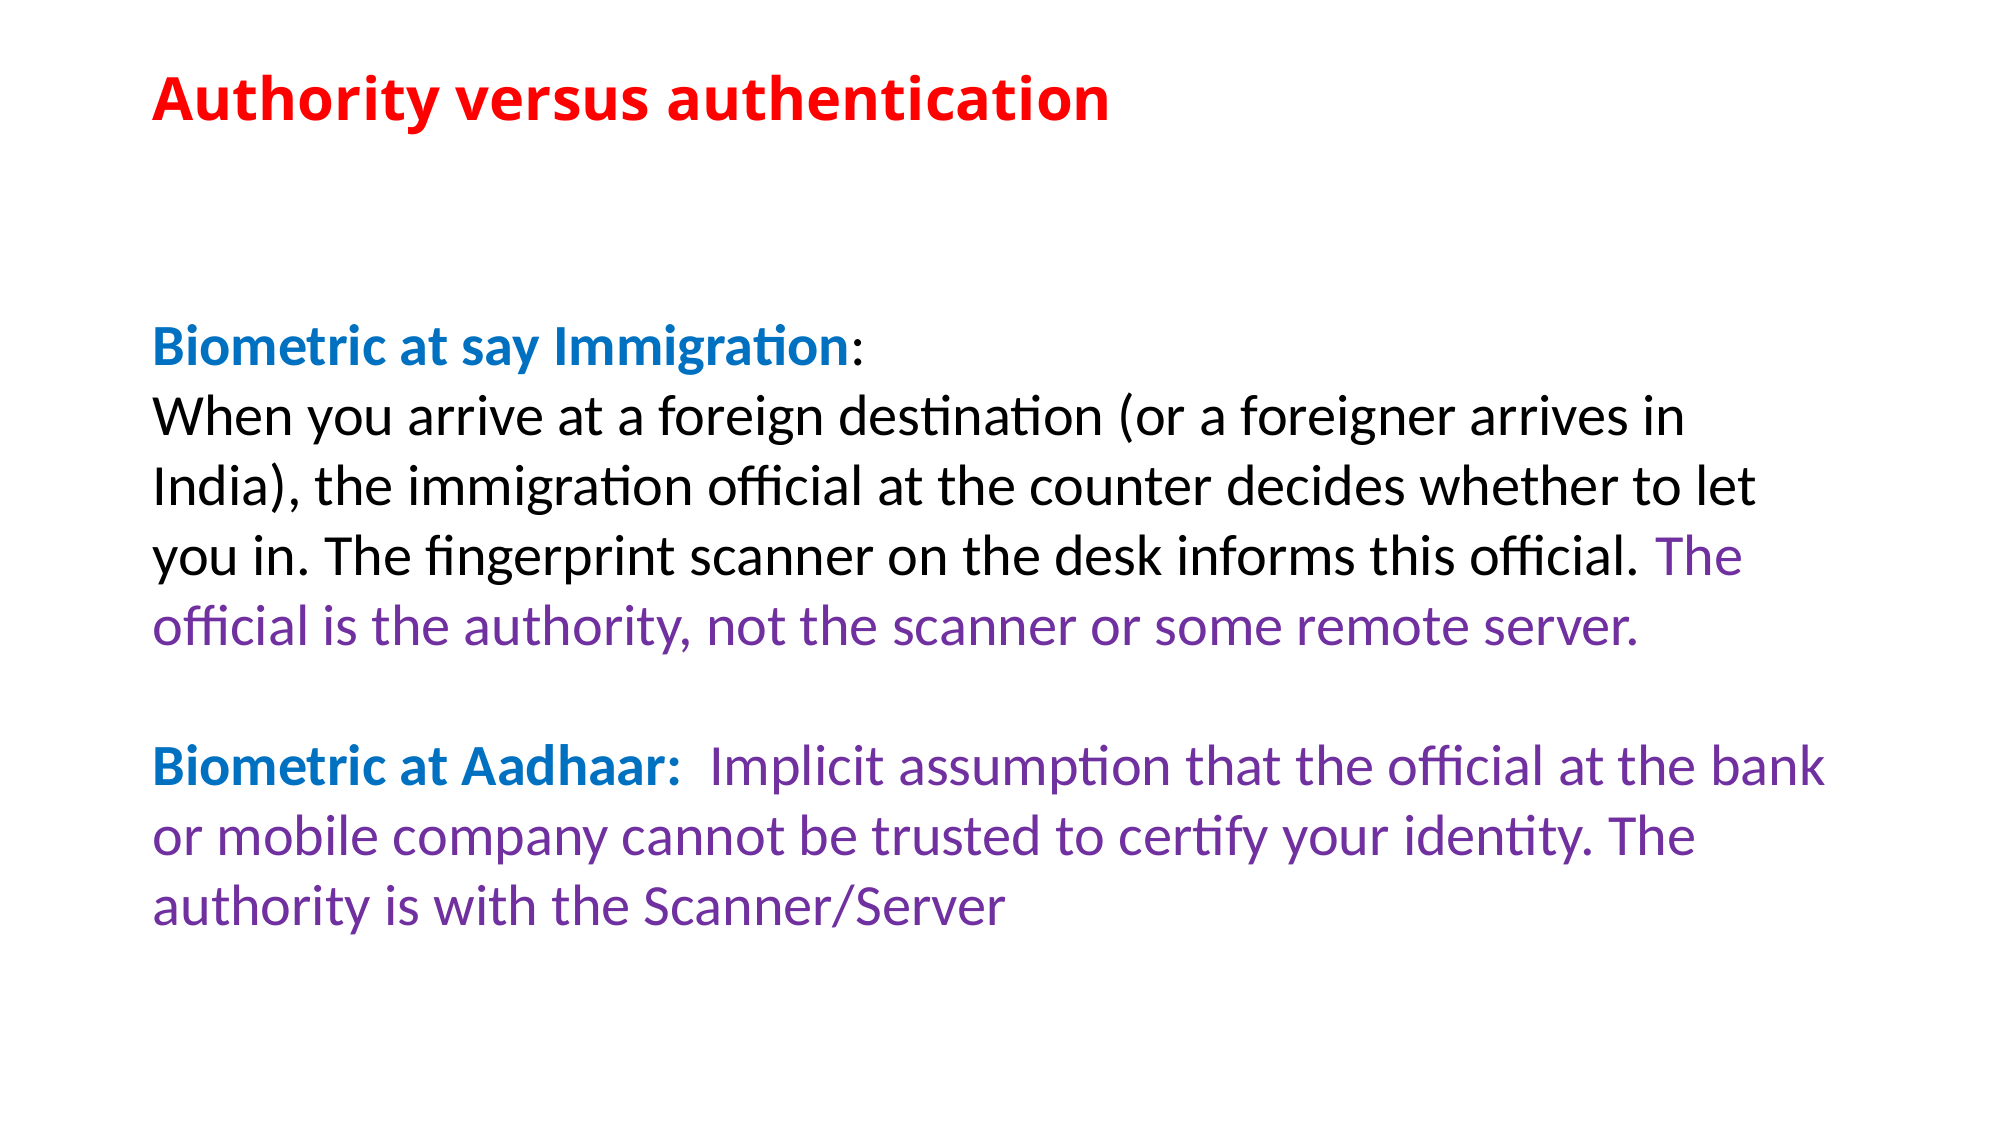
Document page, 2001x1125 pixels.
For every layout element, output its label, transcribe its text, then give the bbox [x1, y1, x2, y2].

title Authority versus authentication [137, 59, 1863, 278]
list Biometric at say Immigration: When you arrive at a foreign destination (or a foreigner arrives in India), the immigration official at the counter decides whether to let you in. The fingerprint scanner on the desk informs this official. The official is the authority, not the scanner or some remote server. Biometric at Aadhaar: Implicit assumption that the official at the bank or mobile company cannot be trusted to certify your identity. The authority is with the Scanner/Server [137, 299, 1863, 1014]
